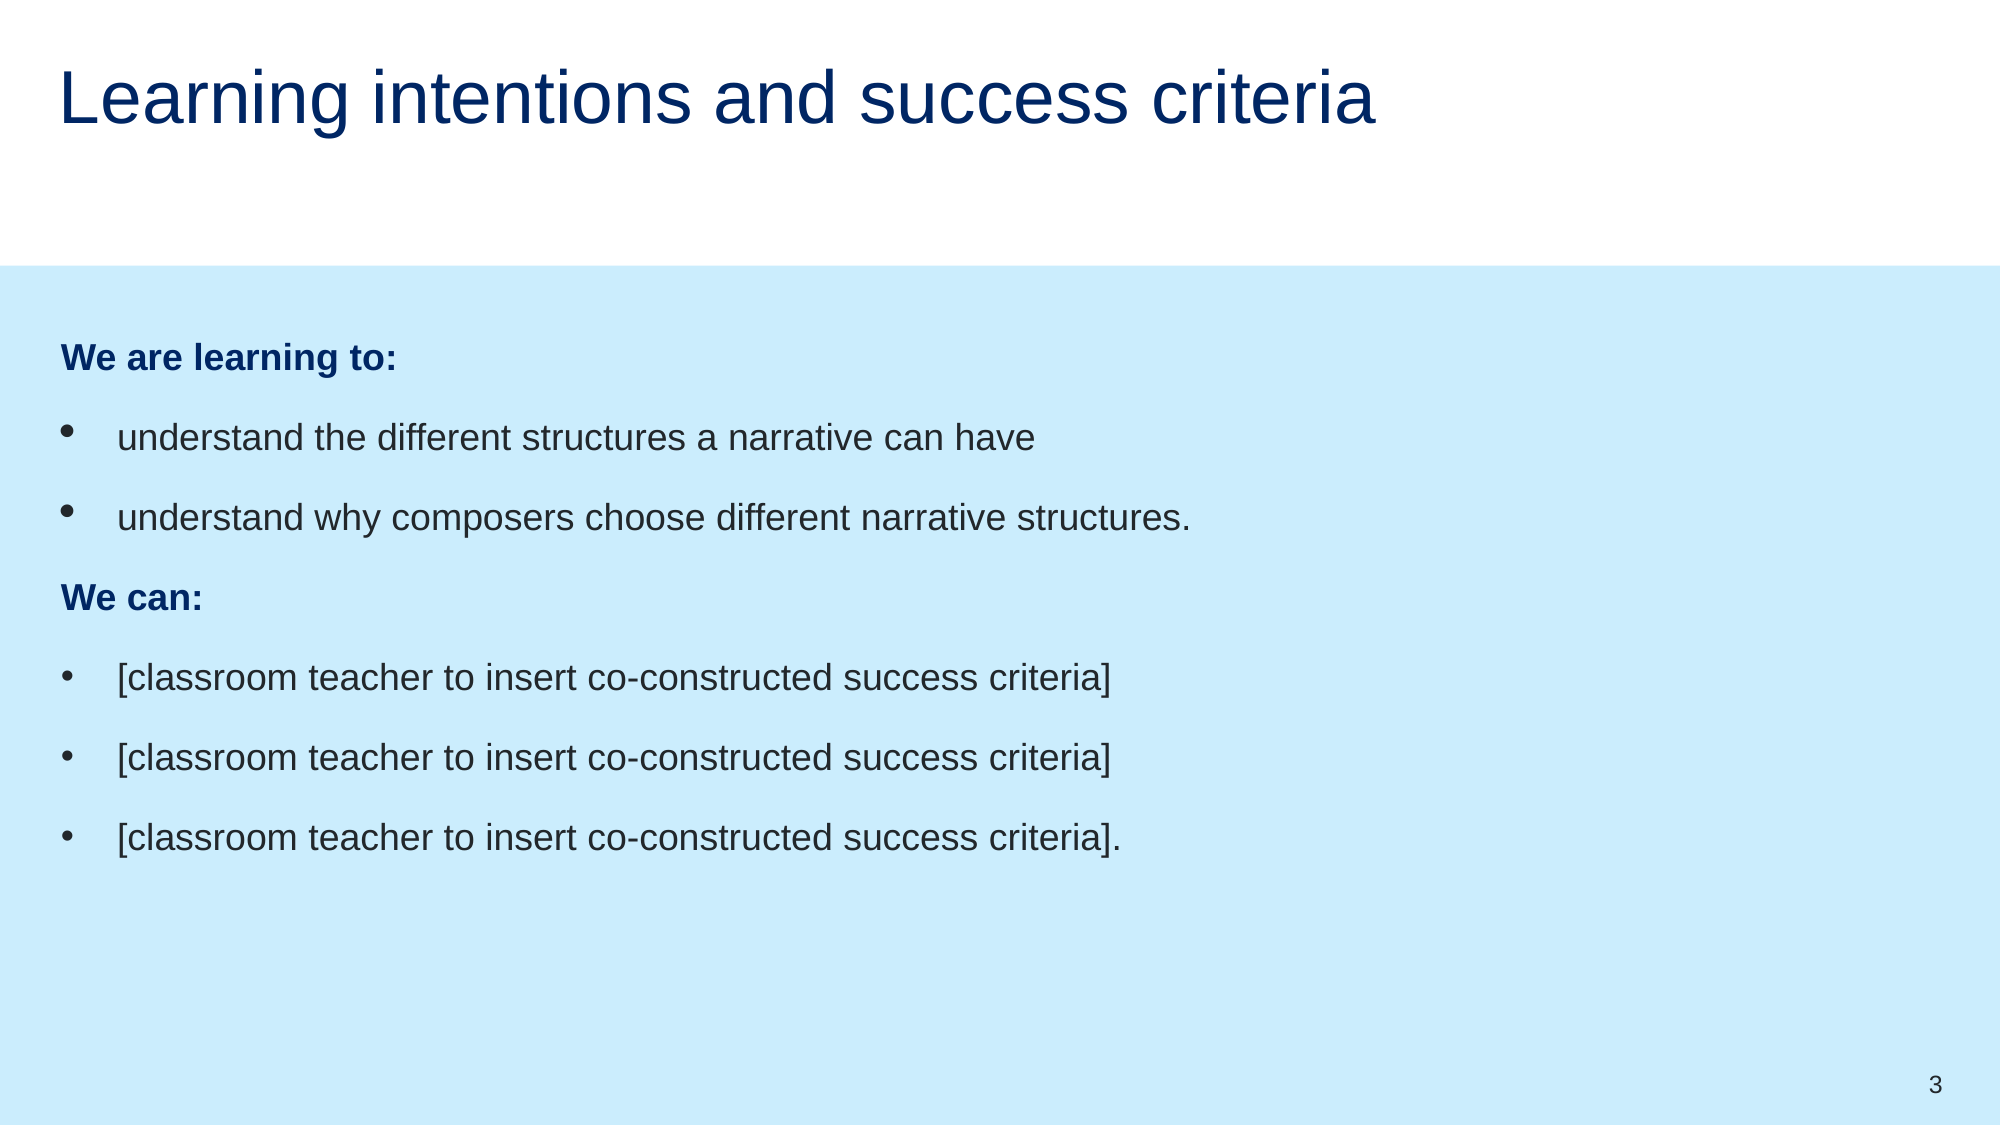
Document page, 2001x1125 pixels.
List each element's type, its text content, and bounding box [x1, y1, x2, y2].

slide_number 3 [1824, 1068, 1943, 1099]
text_box We are learning to: understand the different structures a narrative can have understand why composers choose different narrative structures. We can: [classroom teacher to insert co-constructed success criteria] [classroom teacher to insert co-constructed success criteria] [classroom teacher to insert co-constructed success criteria]. [60, 310, 1915, 859]
title Learning intentions and success criteria [59, 59, 1743, 145]
